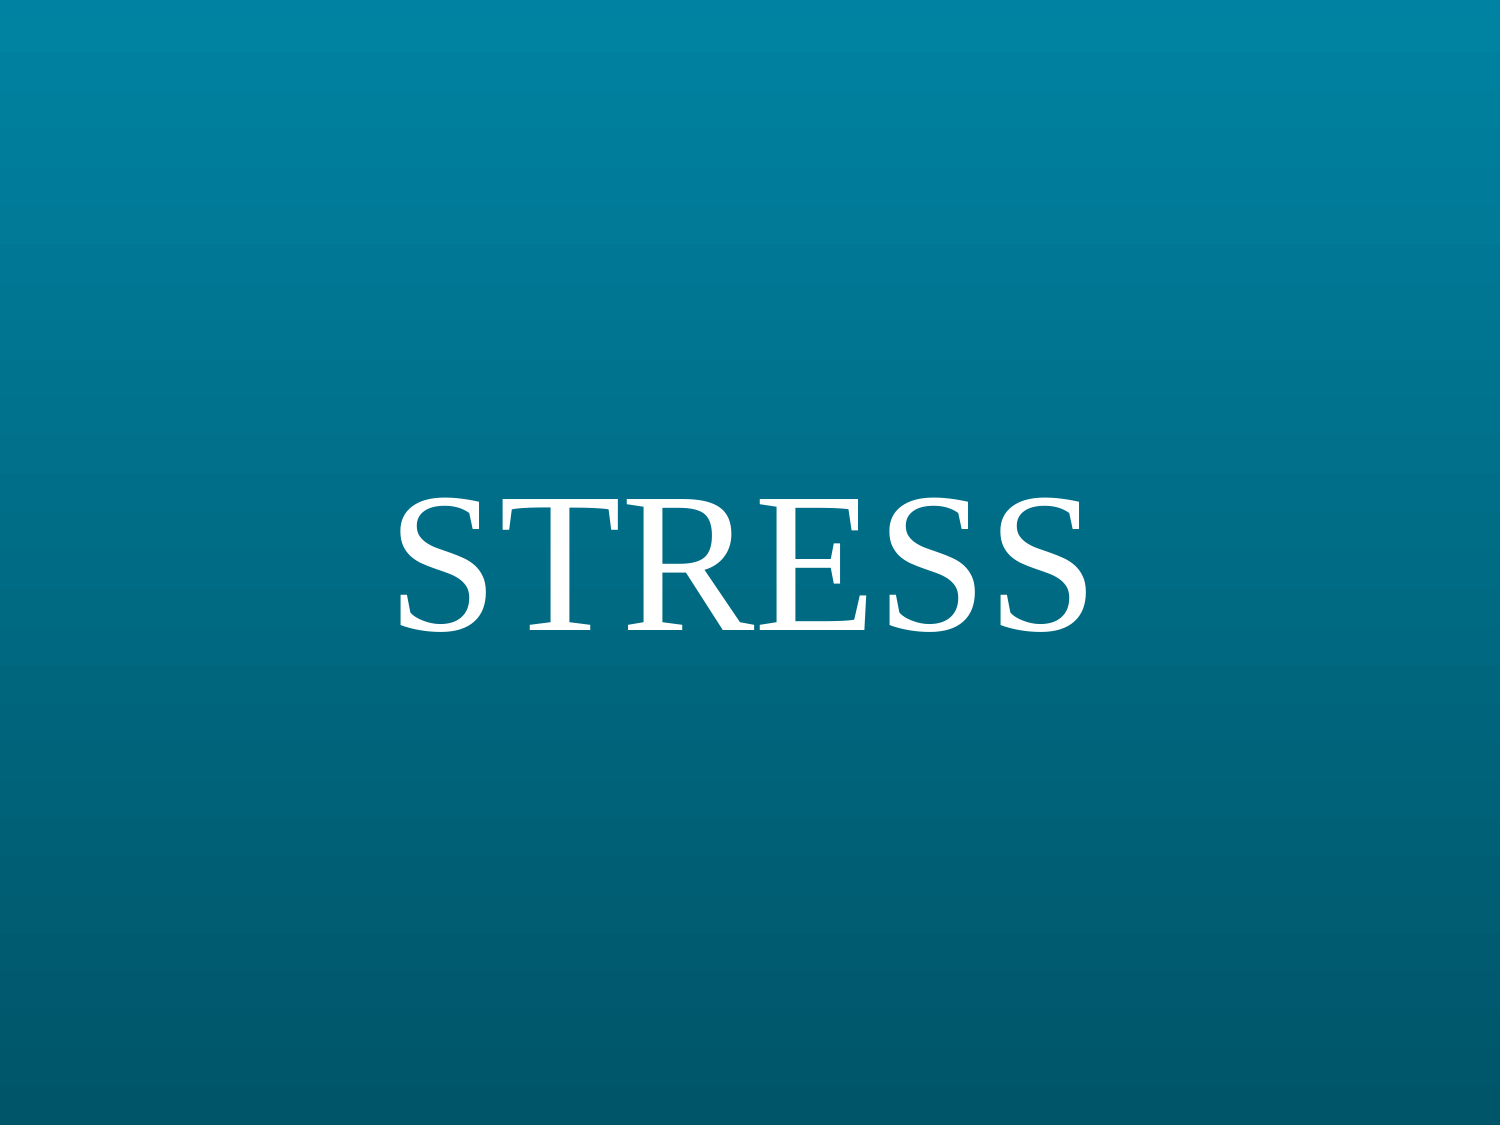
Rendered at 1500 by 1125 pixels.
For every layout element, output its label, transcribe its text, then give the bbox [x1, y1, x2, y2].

text_box STRESS [0, 0, 1500, 1125]
